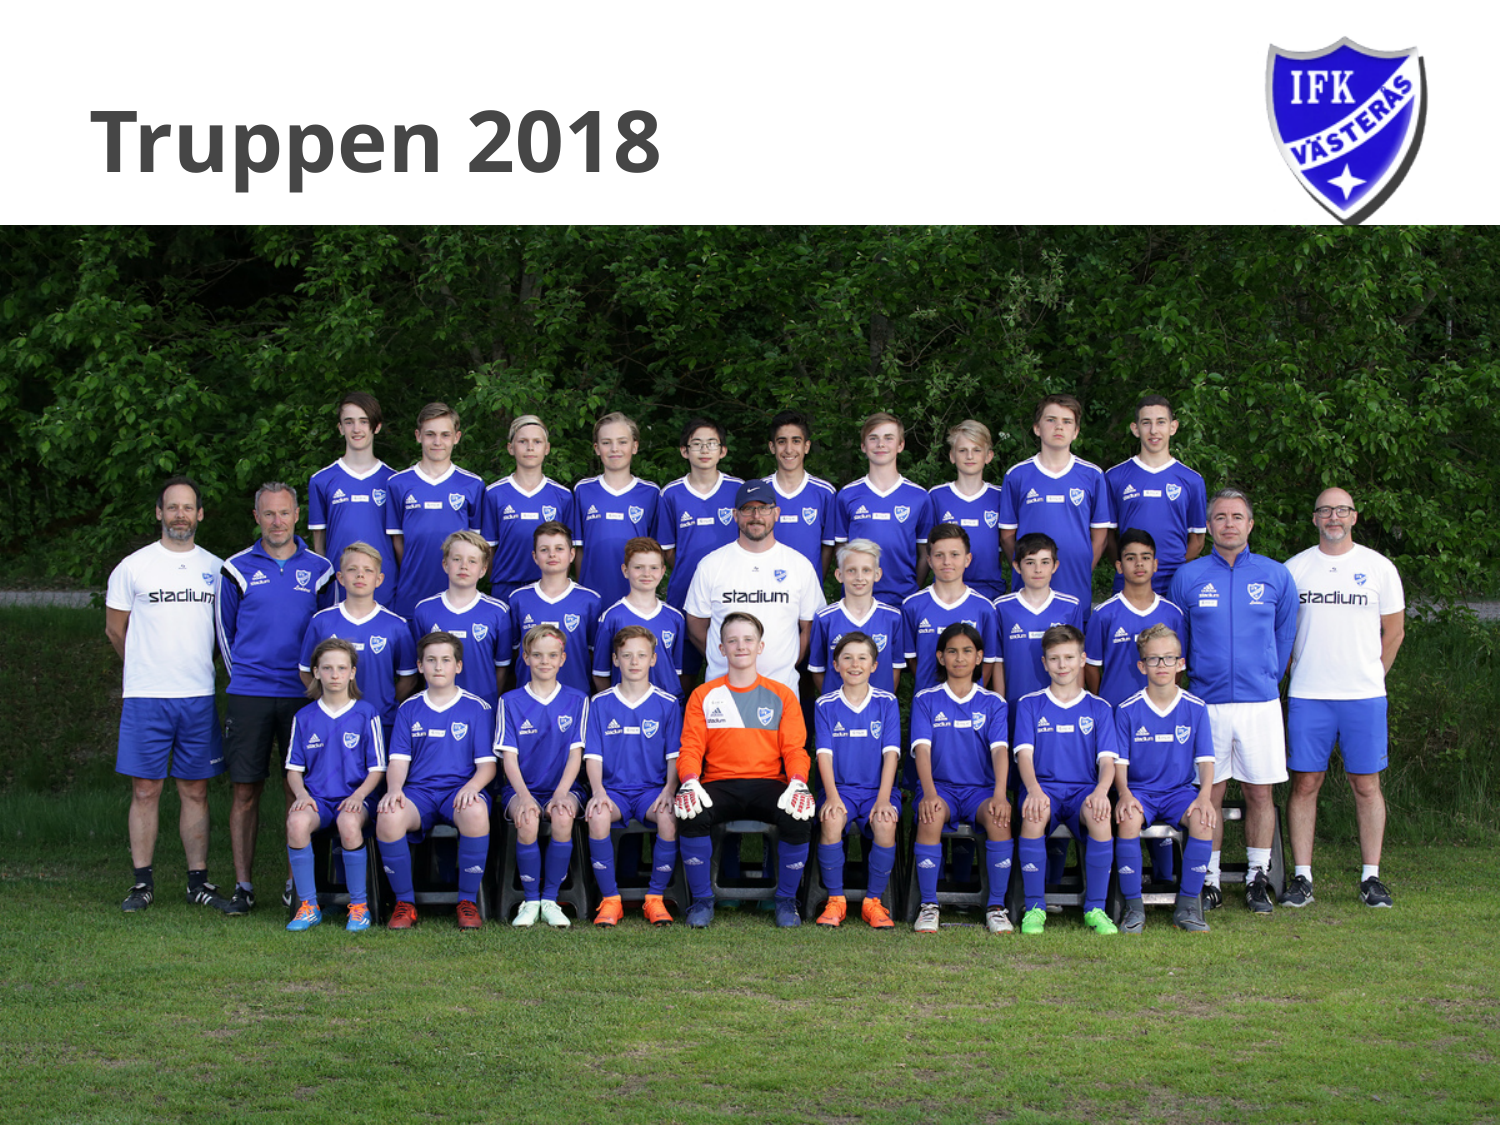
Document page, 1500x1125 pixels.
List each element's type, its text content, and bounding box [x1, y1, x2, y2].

title Truppen 2018 [75, 45, 1425, 225]
picture [0, 30, 1500, 1125]
